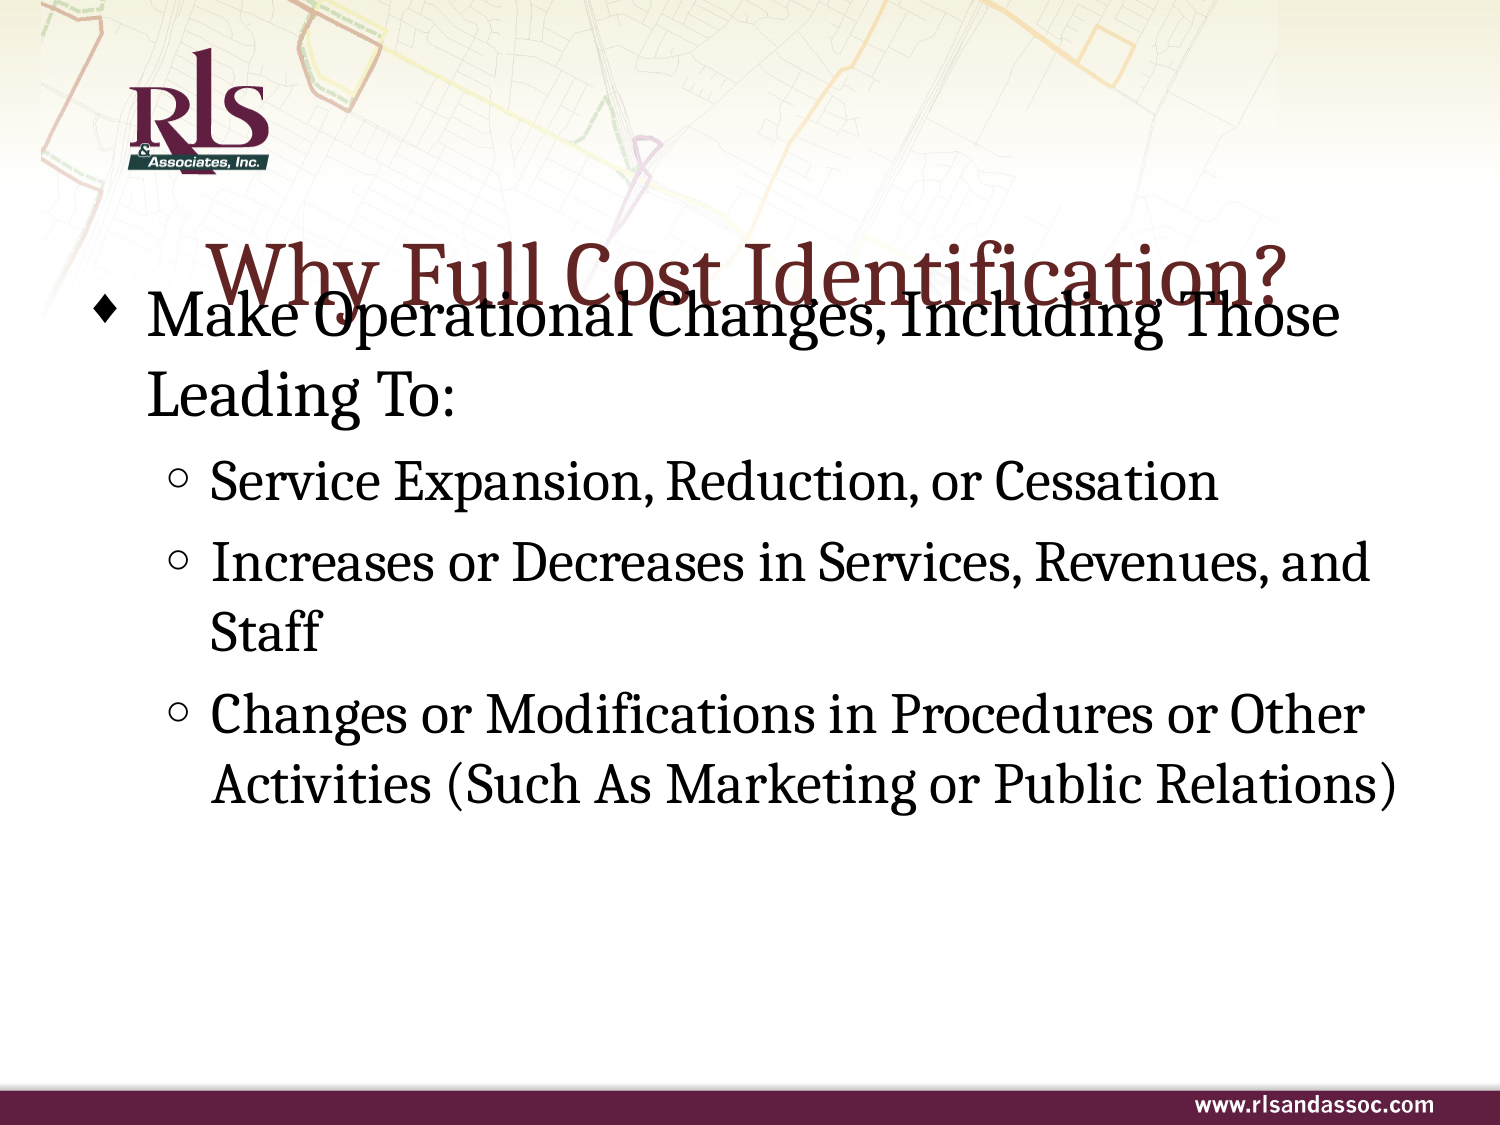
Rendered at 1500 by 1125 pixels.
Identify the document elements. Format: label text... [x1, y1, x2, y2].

picture [0, 0, 1500, 1125]
title Why Full Cost Identification? [75, 174, 1425, 262]
list Make Operational Changes, Including Those Leading To: Service Expansion, Reduction, or Cessation Increases or Decreases in Services, Revenues, and Staff Changes or Modifications in Procedures or Other Activities (Such As Marketing or Public Relations) [75, 262, 1425, 1005]
